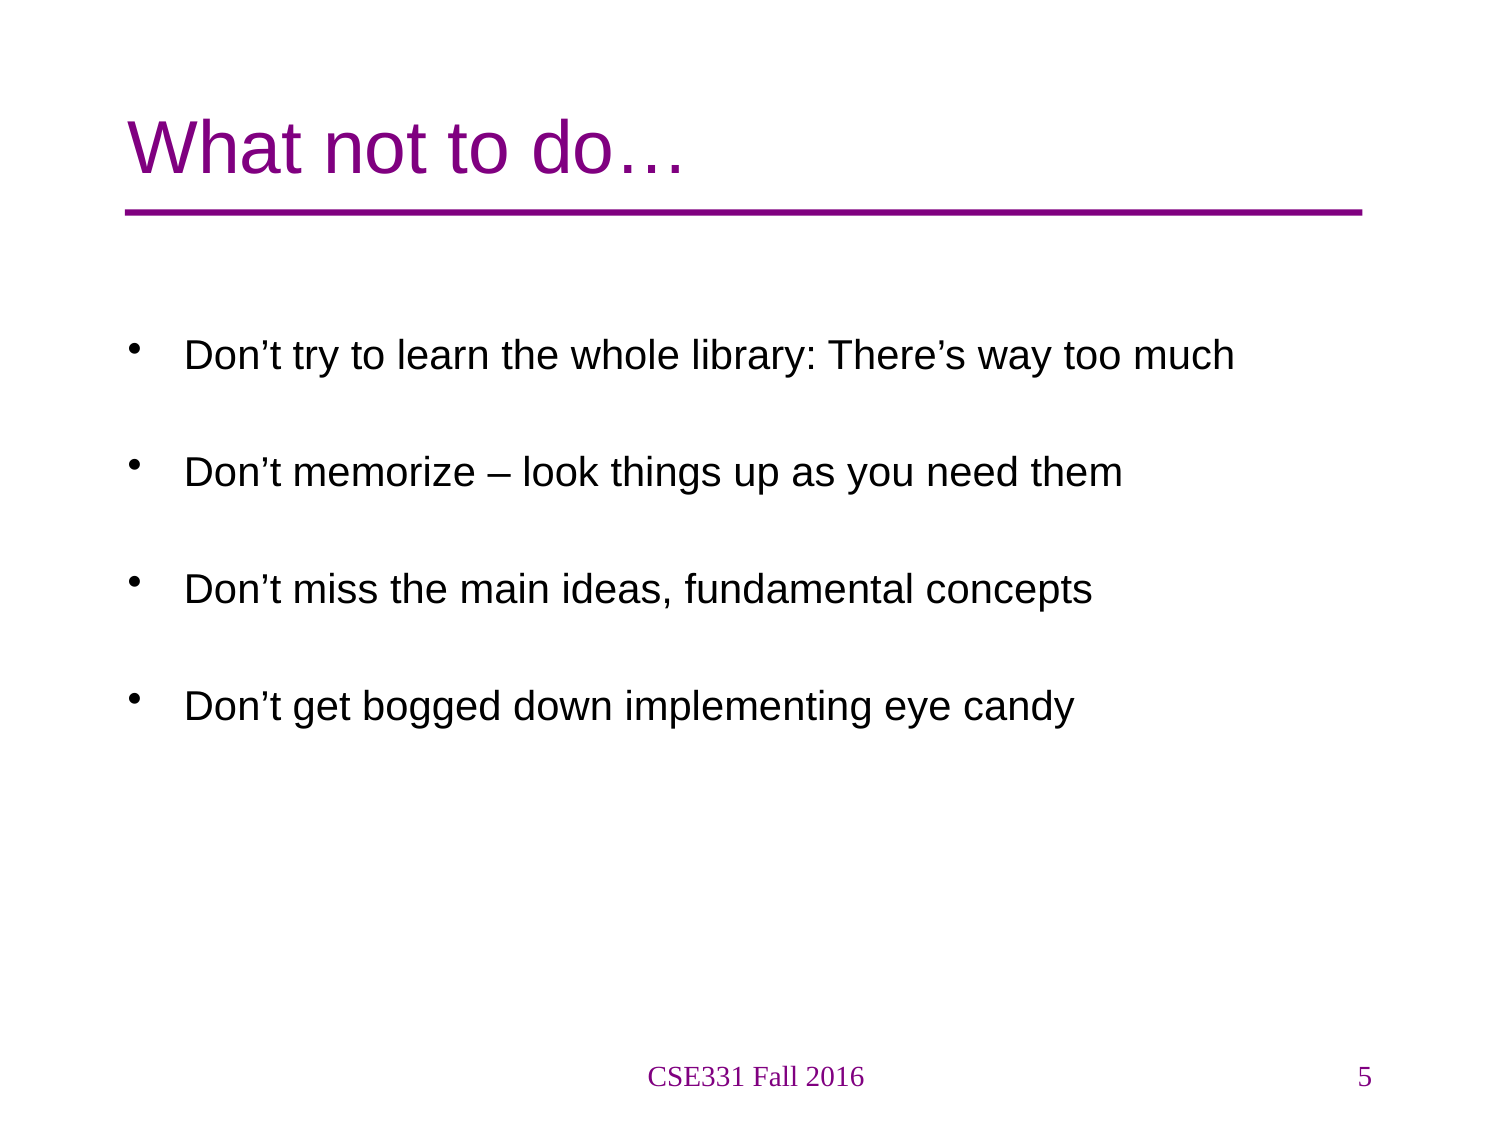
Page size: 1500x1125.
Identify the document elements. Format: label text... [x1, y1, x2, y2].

title What not to do… [112, 50, 1388, 238]
footer CSE331 Fall 2016 [474, 1049, 1038, 1125]
slide_number 5 [1074, 1049, 1388, 1125]
list Don’t try to learn the whole library: There’s way too much Don’t memorize – look things up as you need them Don’t miss the main ideas, fundamental concepts Don’t get bogged down implementing eye candy [112, 262, 1388, 1000]
